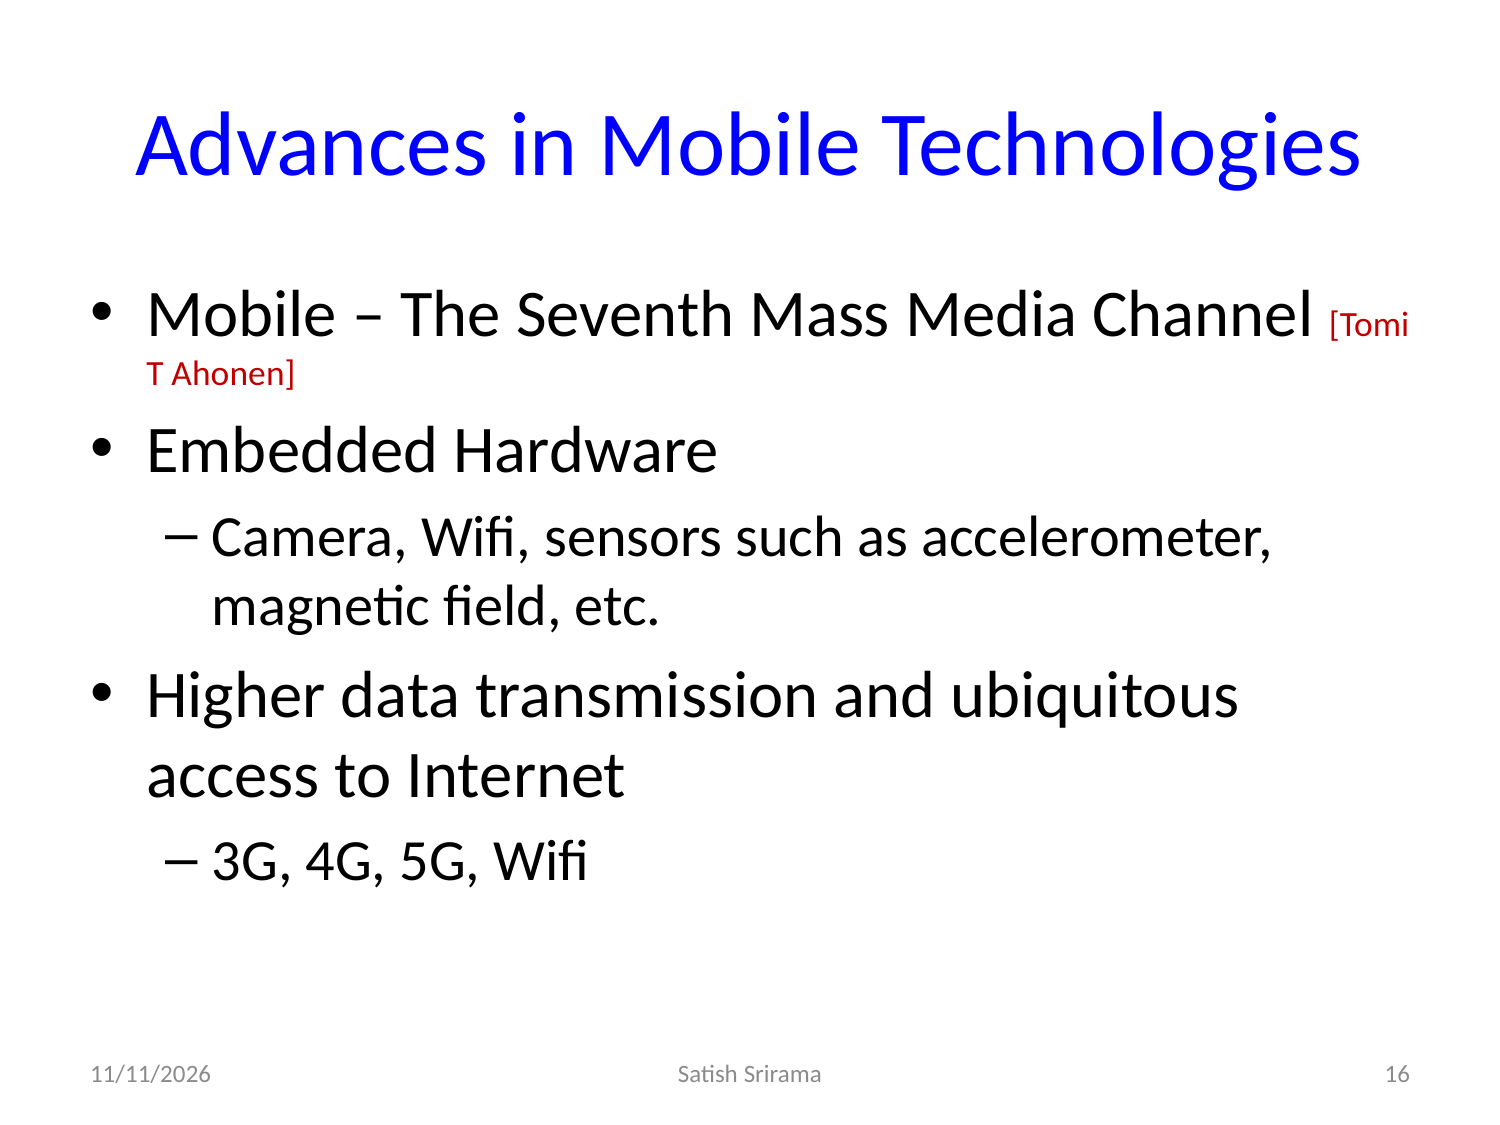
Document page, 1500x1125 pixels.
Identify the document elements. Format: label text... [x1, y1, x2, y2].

title Advances in Mobile Technologies [75, 45, 1425, 233]
slide_number 16 [1074, 1042, 1425, 1103]
list Mobile – The Seventh Mass Media Channel [Tomi T Ahonen] Embedded Hardware Camera, Wifi, sensors such as accelerometer, magnetic field, etc. Higher data transmission and ubiquitous access to Internet 3G, 4G, 5G, Wifi [75, 262, 1425, 1005]
footer Satish Srirama [512, 1042, 988, 1103]
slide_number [75, 1042, 425, 1103]
